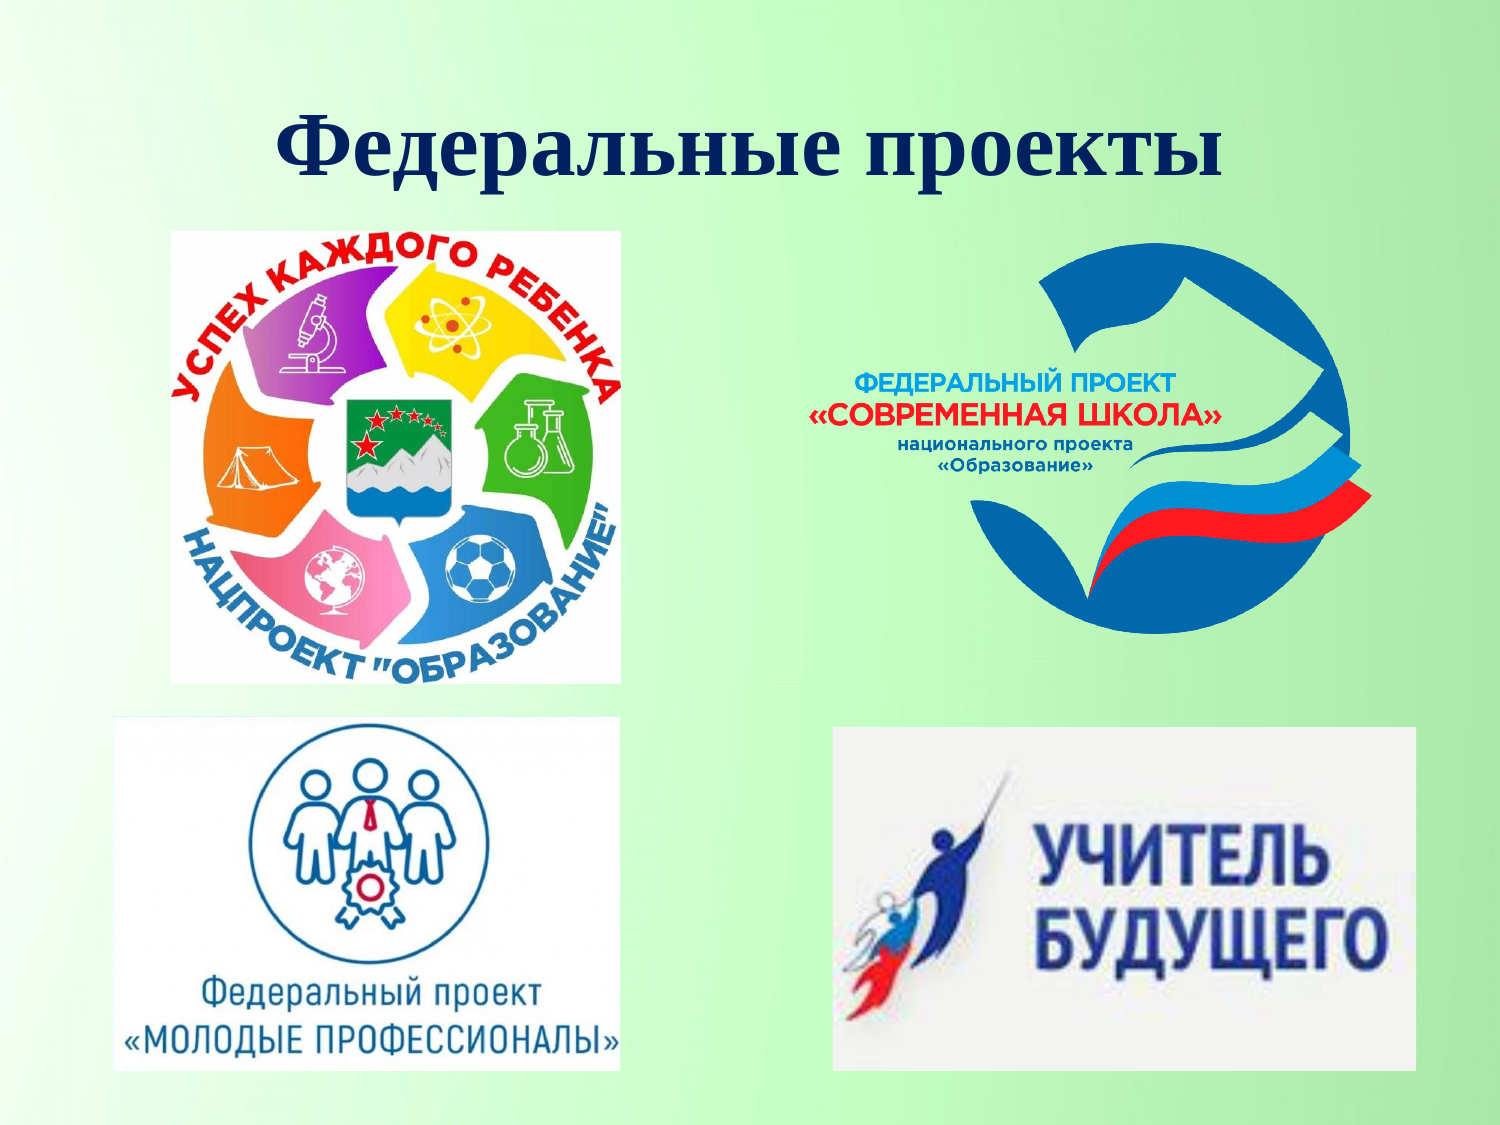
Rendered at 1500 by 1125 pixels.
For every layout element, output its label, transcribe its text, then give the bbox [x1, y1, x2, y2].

title Федеральные проекты [75, 45, 1425, 233]
picture [0, 0, 1500, 1125]
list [170, 231, 621, 684]
